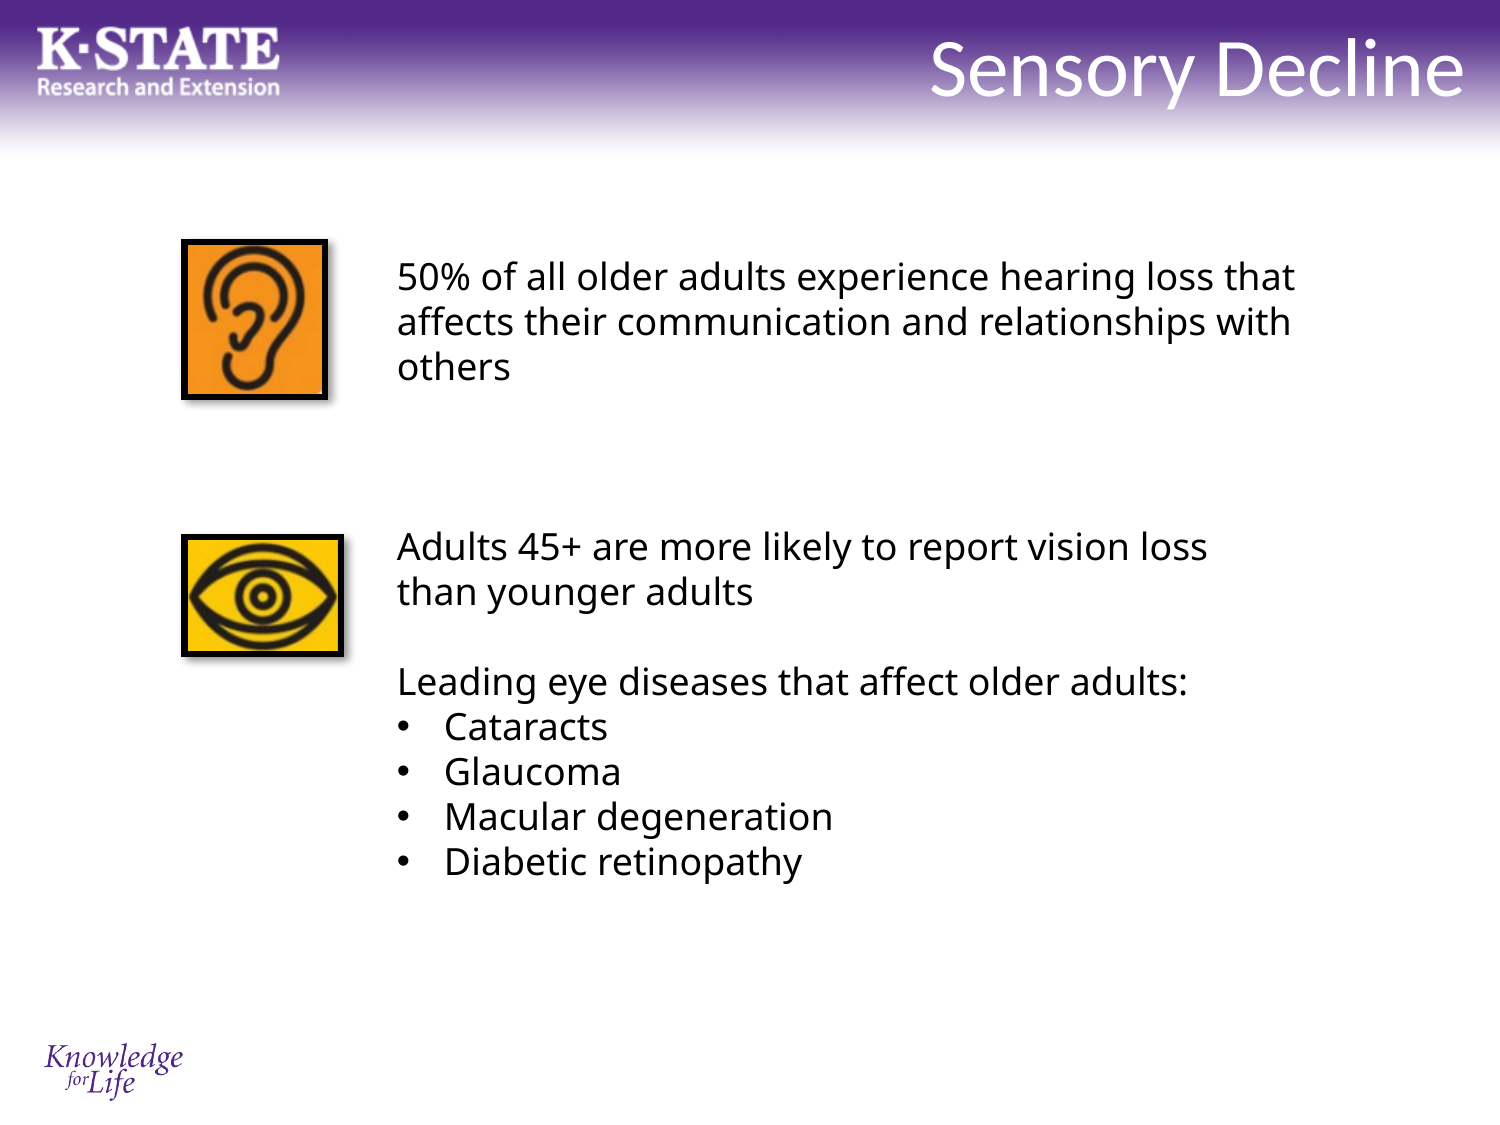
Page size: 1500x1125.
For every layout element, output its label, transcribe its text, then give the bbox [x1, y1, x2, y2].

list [187, 244, 323, 394]
text_box 50% of all older adults experience hearing loss that affects their communication and relationships with others [382, 245, 1371, 395]
title Sensory Decline [420, 5, 1482, 94]
picture [0, 0, 1500, 1125]
text_box Adults 45+ are more likely to report vision loss than younger adults Leading eye diseases that affect older adults: Cataracts Glaucoma Macular degeneration Diabetic retinopathy [382, 515, 1242, 891]
